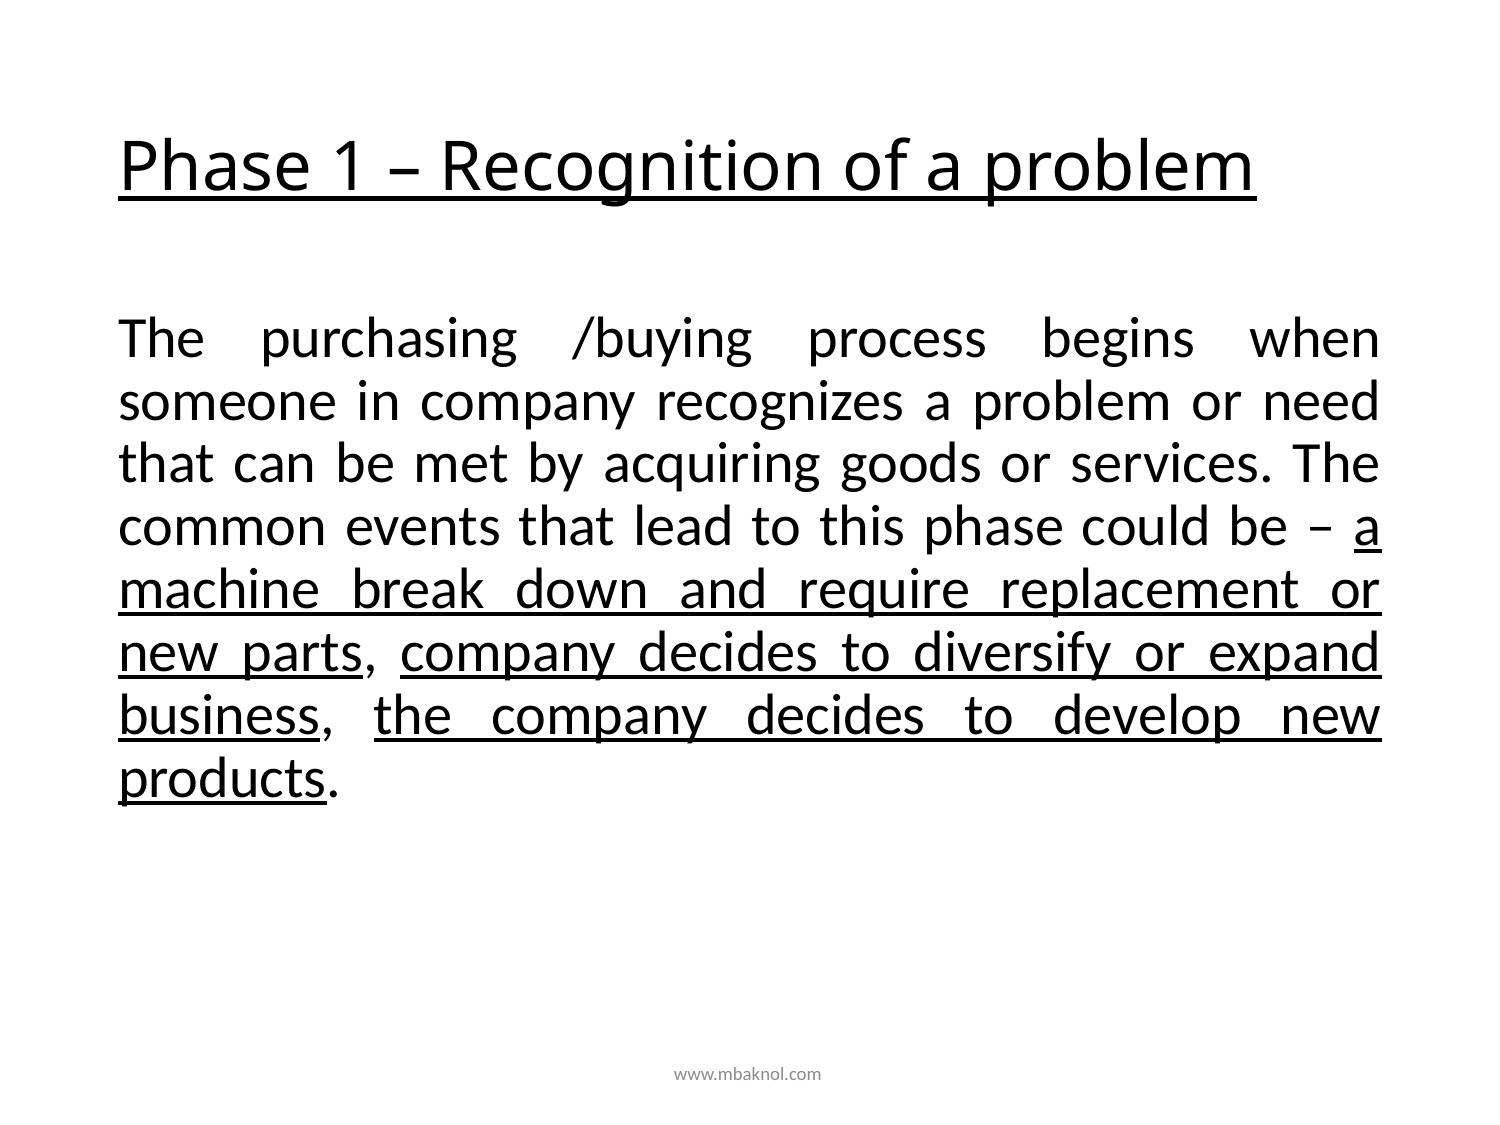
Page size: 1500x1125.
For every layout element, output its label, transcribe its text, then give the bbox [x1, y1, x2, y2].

footer www.mbaknol.com [496, 1042, 1004, 1103]
list The purchasing /buying process begins when someone in company recognizes a problem or need that can be met by acquiring goods or services. The common events that lead to this phase could be – a machine break down and require replacement or new parts, company decides to diversify or expand business, the company decides to develop new products. [103, 299, 1397, 1014]
title Phase 1 – Recognition of a problem [103, 59, 1397, 278]
